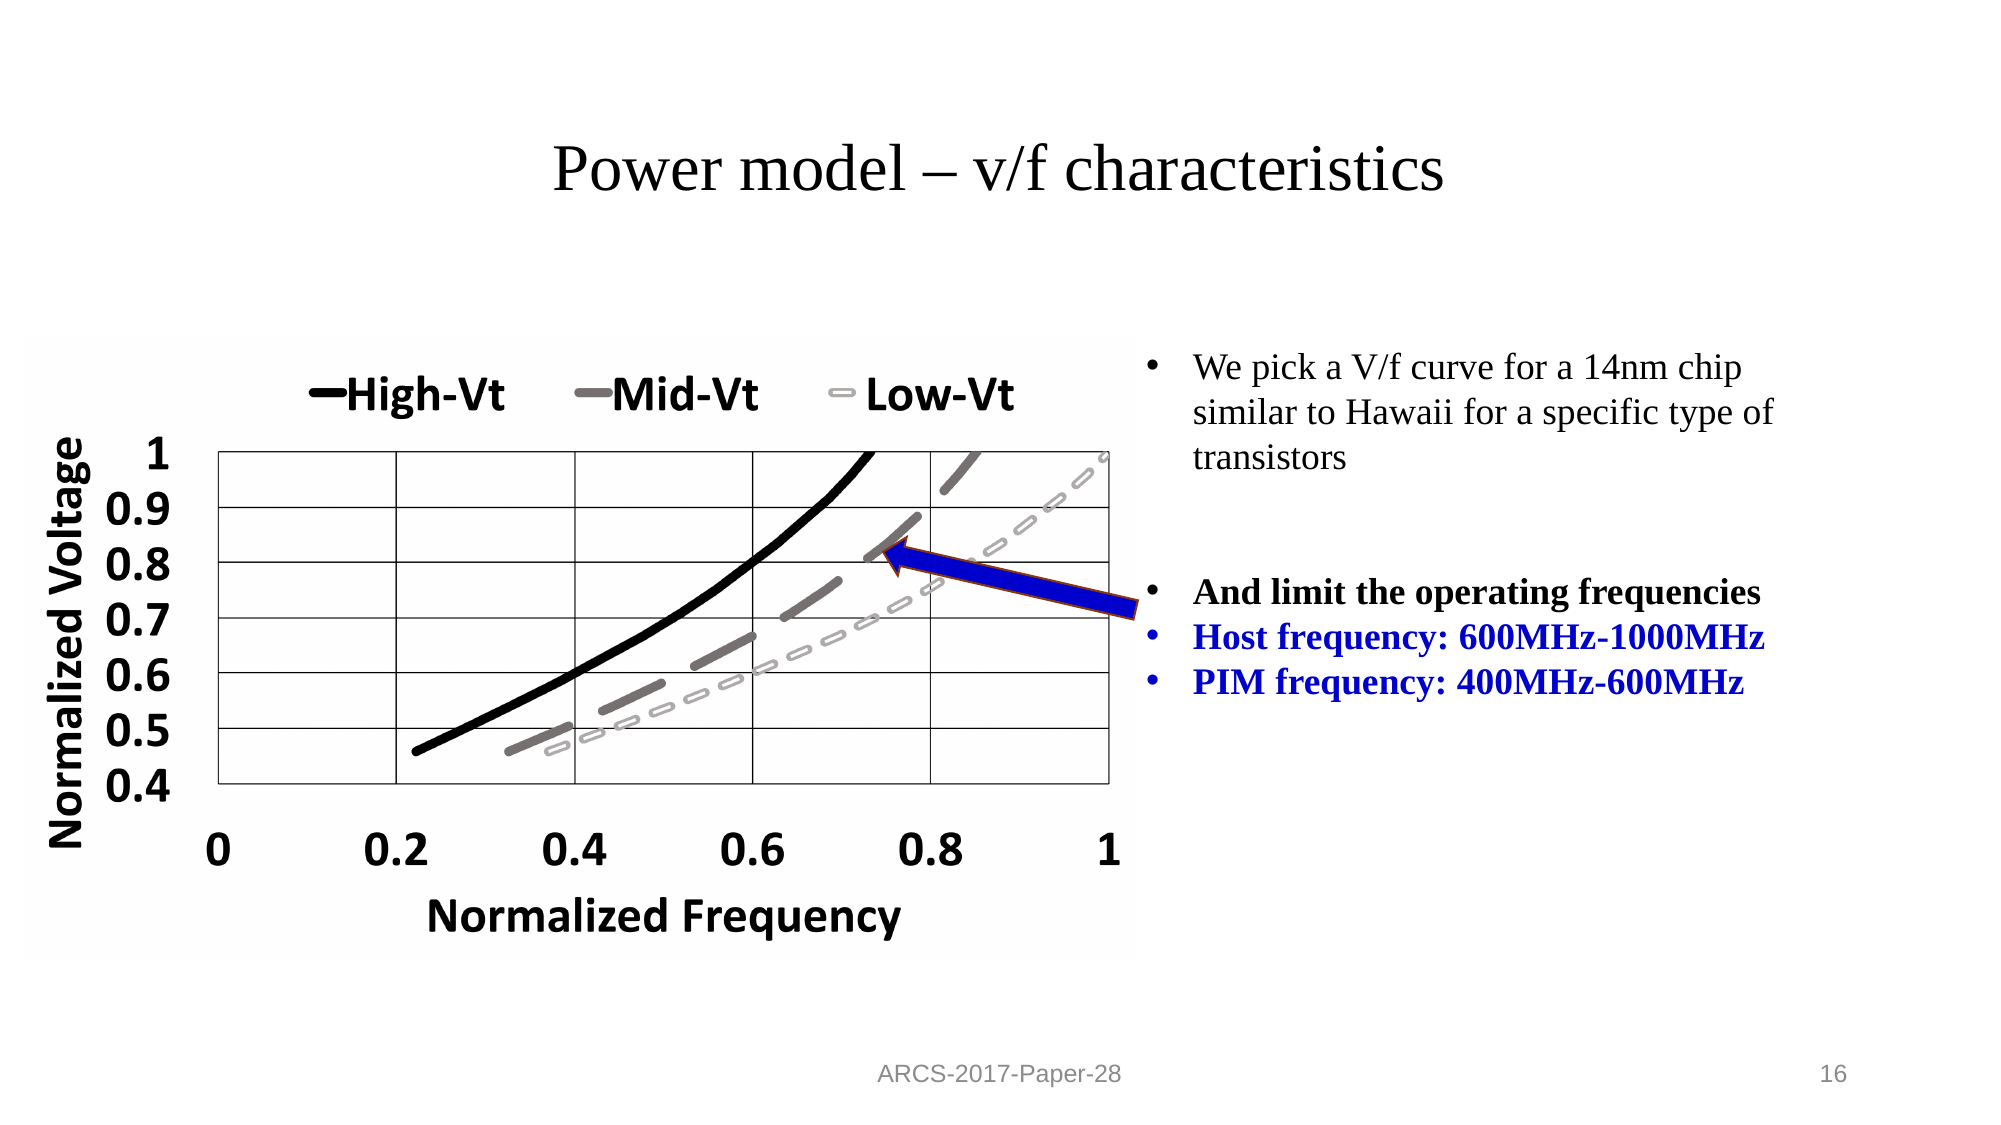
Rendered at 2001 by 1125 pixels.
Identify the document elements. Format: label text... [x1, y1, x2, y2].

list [22, 334, 1137, 962]
title Power model – v/f characteristics [137, 59, 1863, 278]
footer ARCS-2017-Paper-28 [662, 1042, 1338, 1103]
text_box We pick a V/f curve for a 14nm chip similar to Hawaii for a specific type of transistors And limit the operating frequencies Host frequency: 600MHz-1000MHz PIM frequency: 400MHz-600MHz [1137, 334, 1847, 755]
slide_number 16 [1412, 1042, 1863, 1103]
